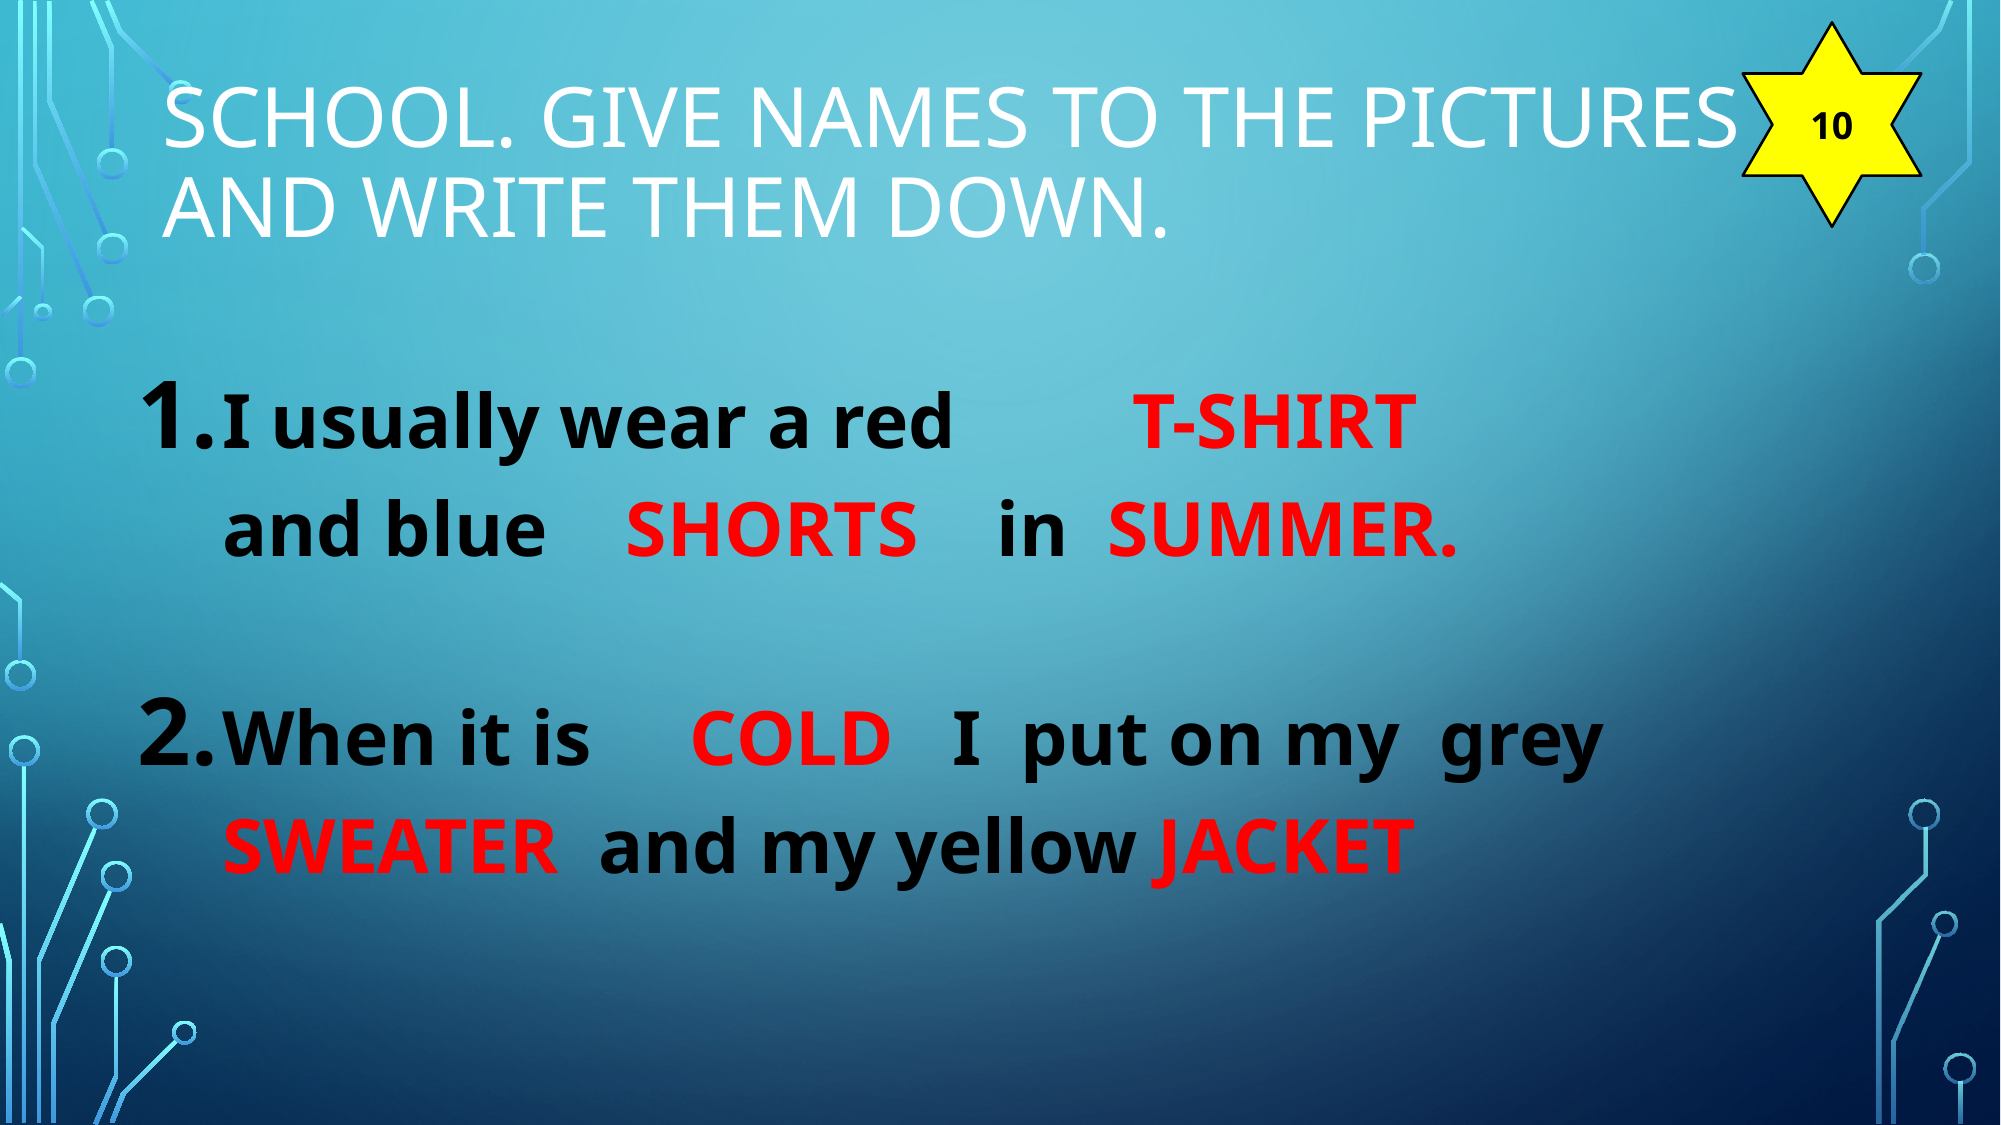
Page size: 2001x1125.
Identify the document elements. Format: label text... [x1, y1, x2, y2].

text_box 10 [1741, 21, 1923, 229]
title School. Give Names to the pictures and write them down. [147, 44, 1773, 288]
list I usually wear a red T-SHIRT and blue SHORTS in SUMMER. When it is COLD I put on my grey SWEATER and my yellow JACKET [122, 347, 1748, 929]
